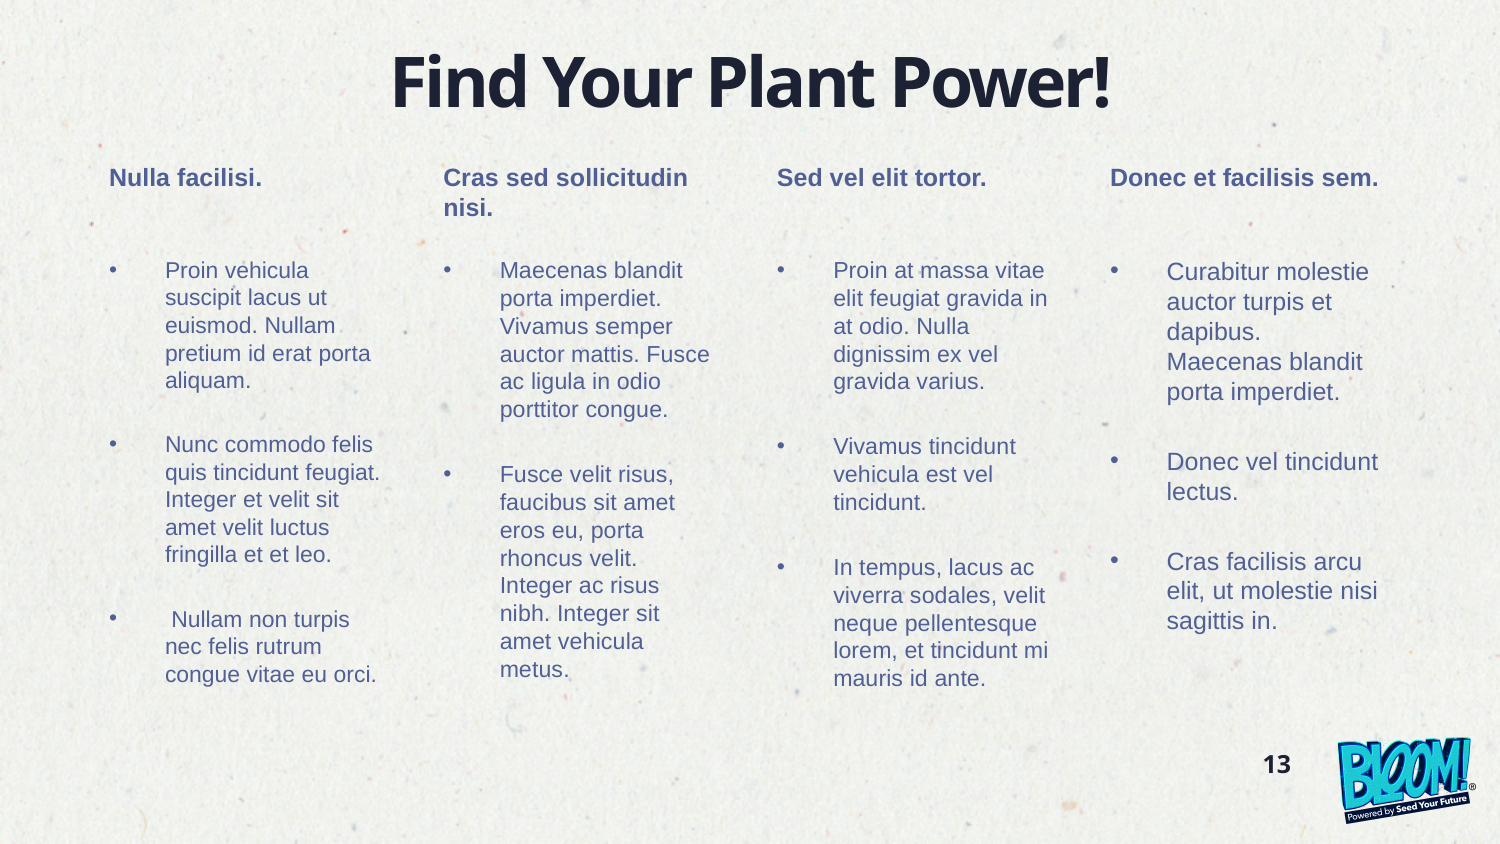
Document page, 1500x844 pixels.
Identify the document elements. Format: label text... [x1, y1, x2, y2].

title Find Your Plant Power! [46, 30, 1457, 130]
slide_number 13 [1223, 743, 1307, 789]
list Curabitur molestie auctor turpis et dapibus. Maecenas blandit porta imperdiet. Donec vel tincidunt lectus. Cras facilisis arcu elit, ut molestie nisi sagittis in. [1095, 247, 1399, 681]
list Cras sed sollicitudin nisi. [428, 153, 732, 235]
picture [0, 0, 1500, 844]
list Maecenas blandit porta imperdiet. Vivamus semper auctor mattis. Fusce ac ligula in odio porttitor congue. Fusce velit risus, faucibus sit amet eros eu, porta rhoncus velit. Integer ac risus nibh. Integer sit amet vehicula metus. [428, 247, 732, 719]
list Nulla facilisi. [94, 153, 397, 235]
list Proin at massa vitae elit feugiat gravida in at odio. Nulla dignissim ex vel gravida varius. Vivamus tincidunt vehicula est vel tincidunt. In tempus, lacus ac viverra sodales, velit neque pellentesque lorem, et tincidunt mi mauris id ante. [761, 247, 1065, 719]
list Donec et facilisis sem. [1095, 153, 1399, 235]
list Proin vehicula suscipit lacus ut euismod. Nullam pretium id erat porta aliquam. Nunc commodo felis quis tincidunt feugiat. Integer et velit sit amet velit luctus fringilla et et leo. Nullam non turpis nec felis rutrum congue vitae eu orci. [94, 247, 397, 719]
list Sed vel elit tortor. [761, 153, 1065, 235]
